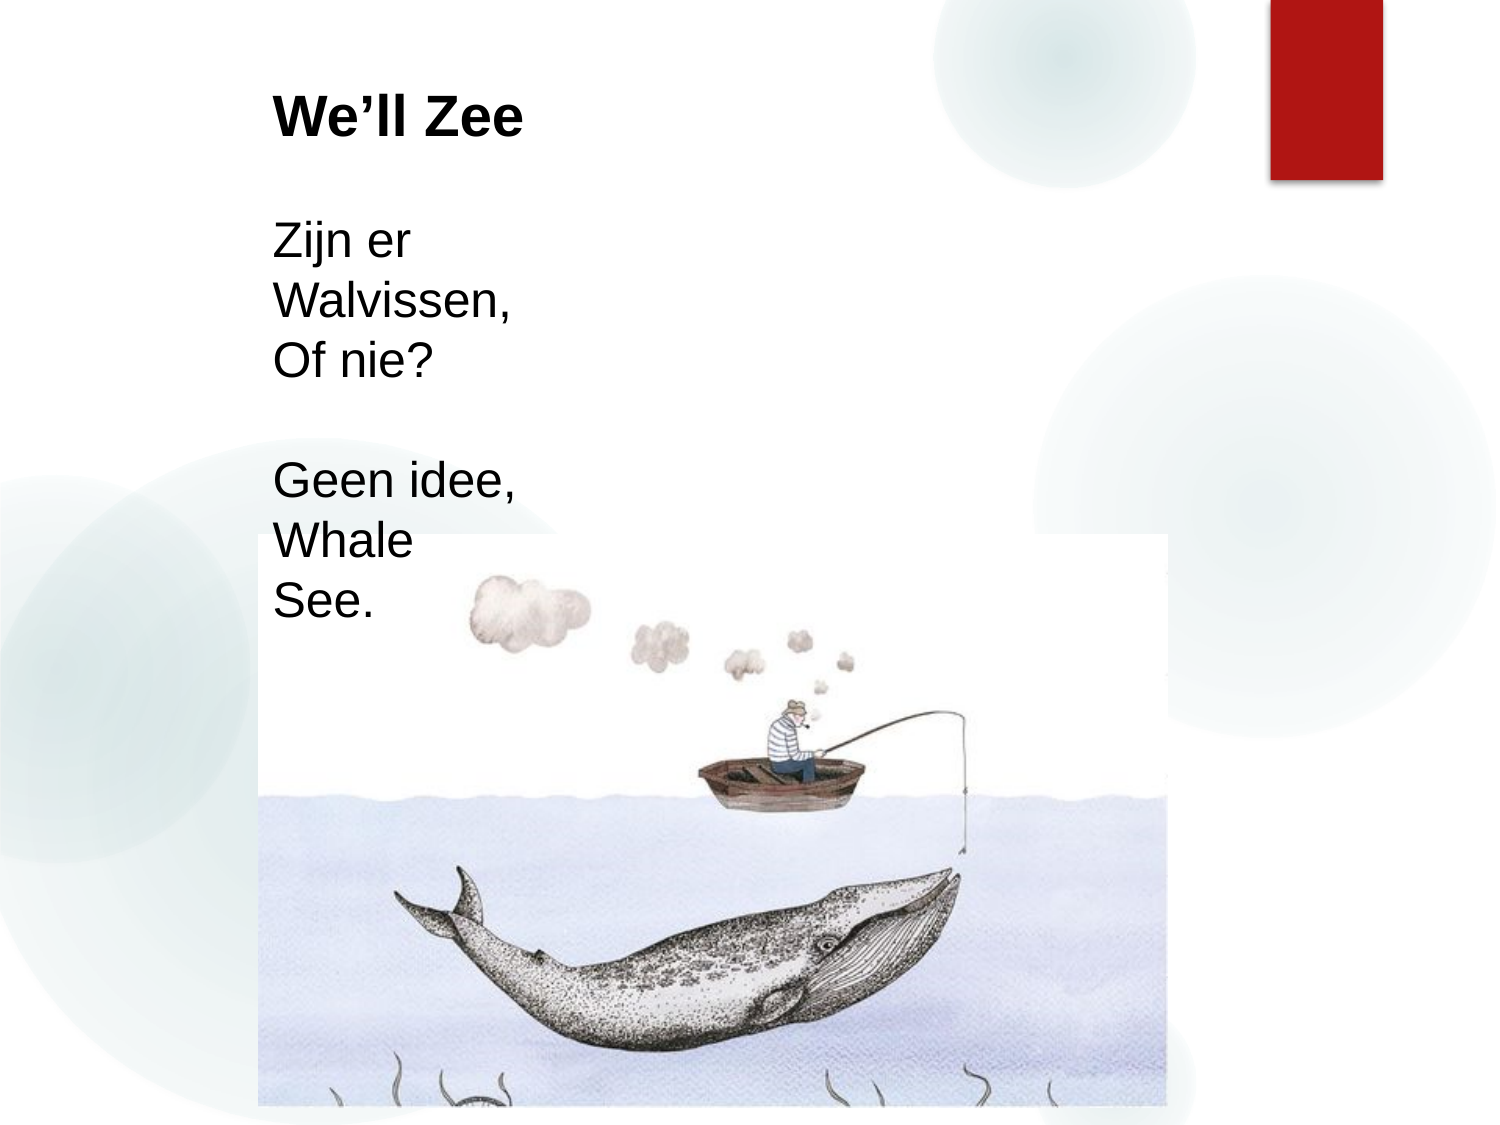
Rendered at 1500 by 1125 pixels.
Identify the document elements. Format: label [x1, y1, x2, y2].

text_box [257, 70, 1500, 820]
list [257, 828, 1168, 1108]
